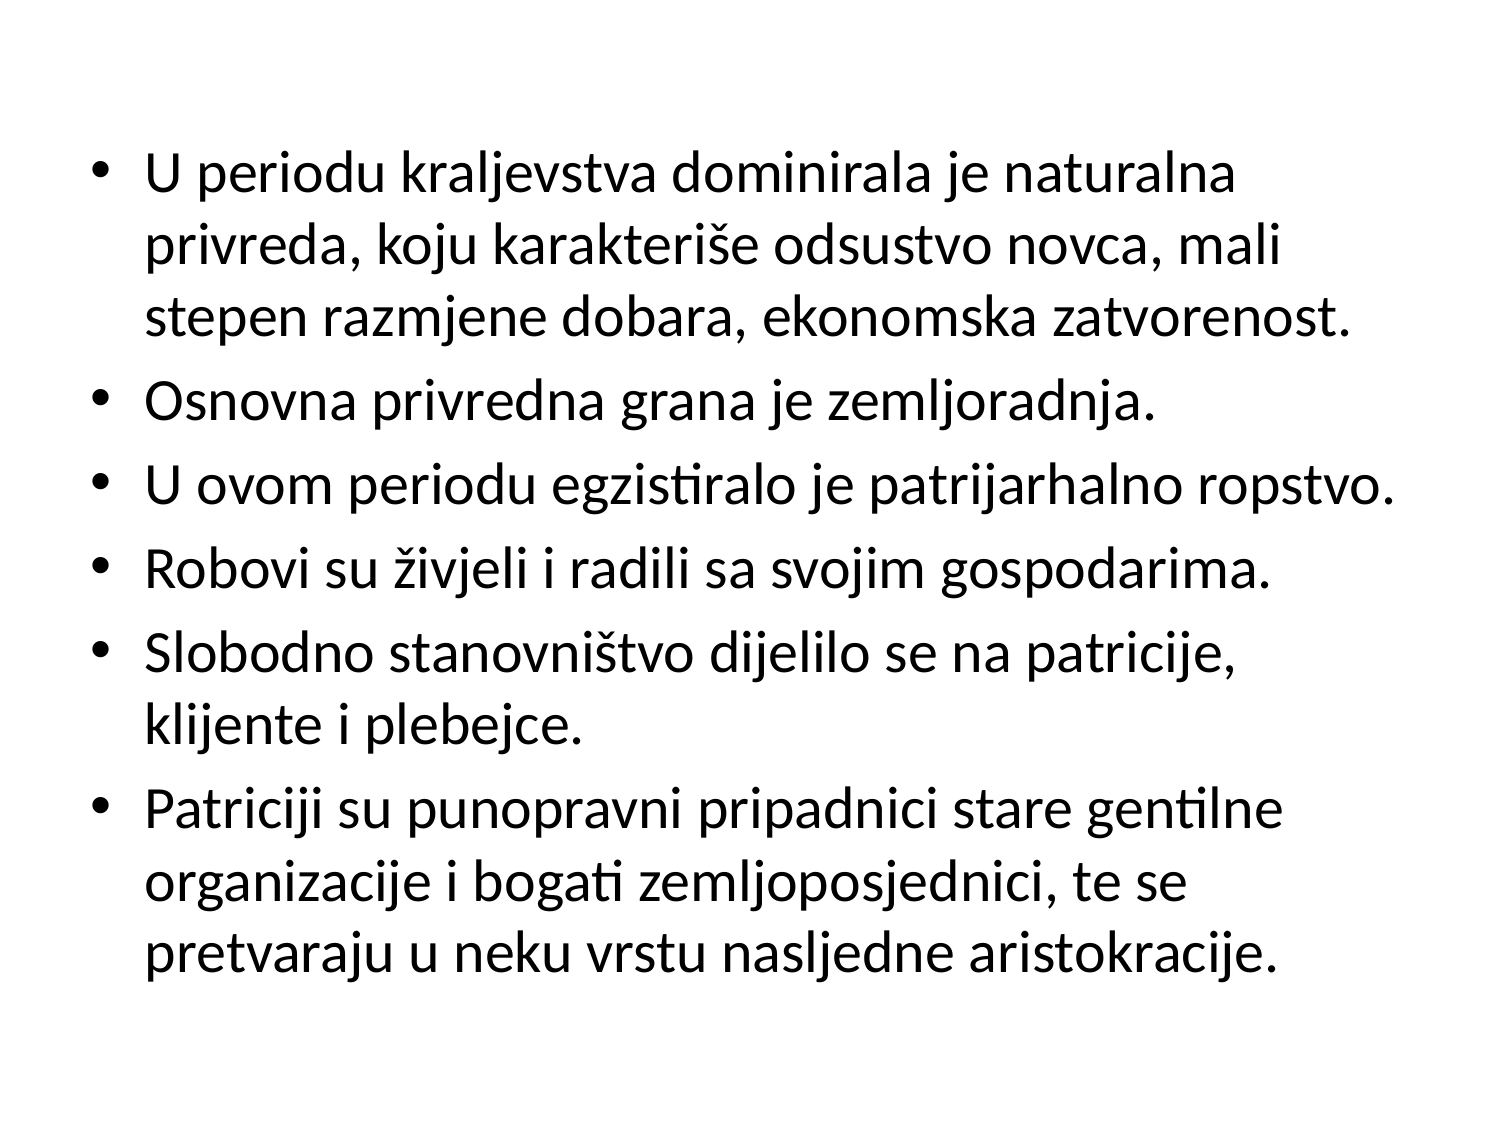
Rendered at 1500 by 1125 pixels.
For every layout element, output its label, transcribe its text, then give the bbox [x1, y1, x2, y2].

list U periodu kraljevstva dominirala je naturalna privreda, koju karakteriše odsustvo novca, mali stepen razmjene dobara, ekonomska zatvorenost. Osnovna privredna grana je zemljoradnja. U ovom periodu egzistiralo je patrijarhalno ropstvo. Robovi su živjeli i radili sa svojim gospodarima. Slobodno stanovništvo dijelilo se na patricije, klijente i plebejce. Patriciji su punopravni pripadnici stare gentilne organizacije i bogati zemljoposjednici, te se pretvaraju u neku vrstu nasljedne aristokracije. [75, 125, 1425, 1005]
